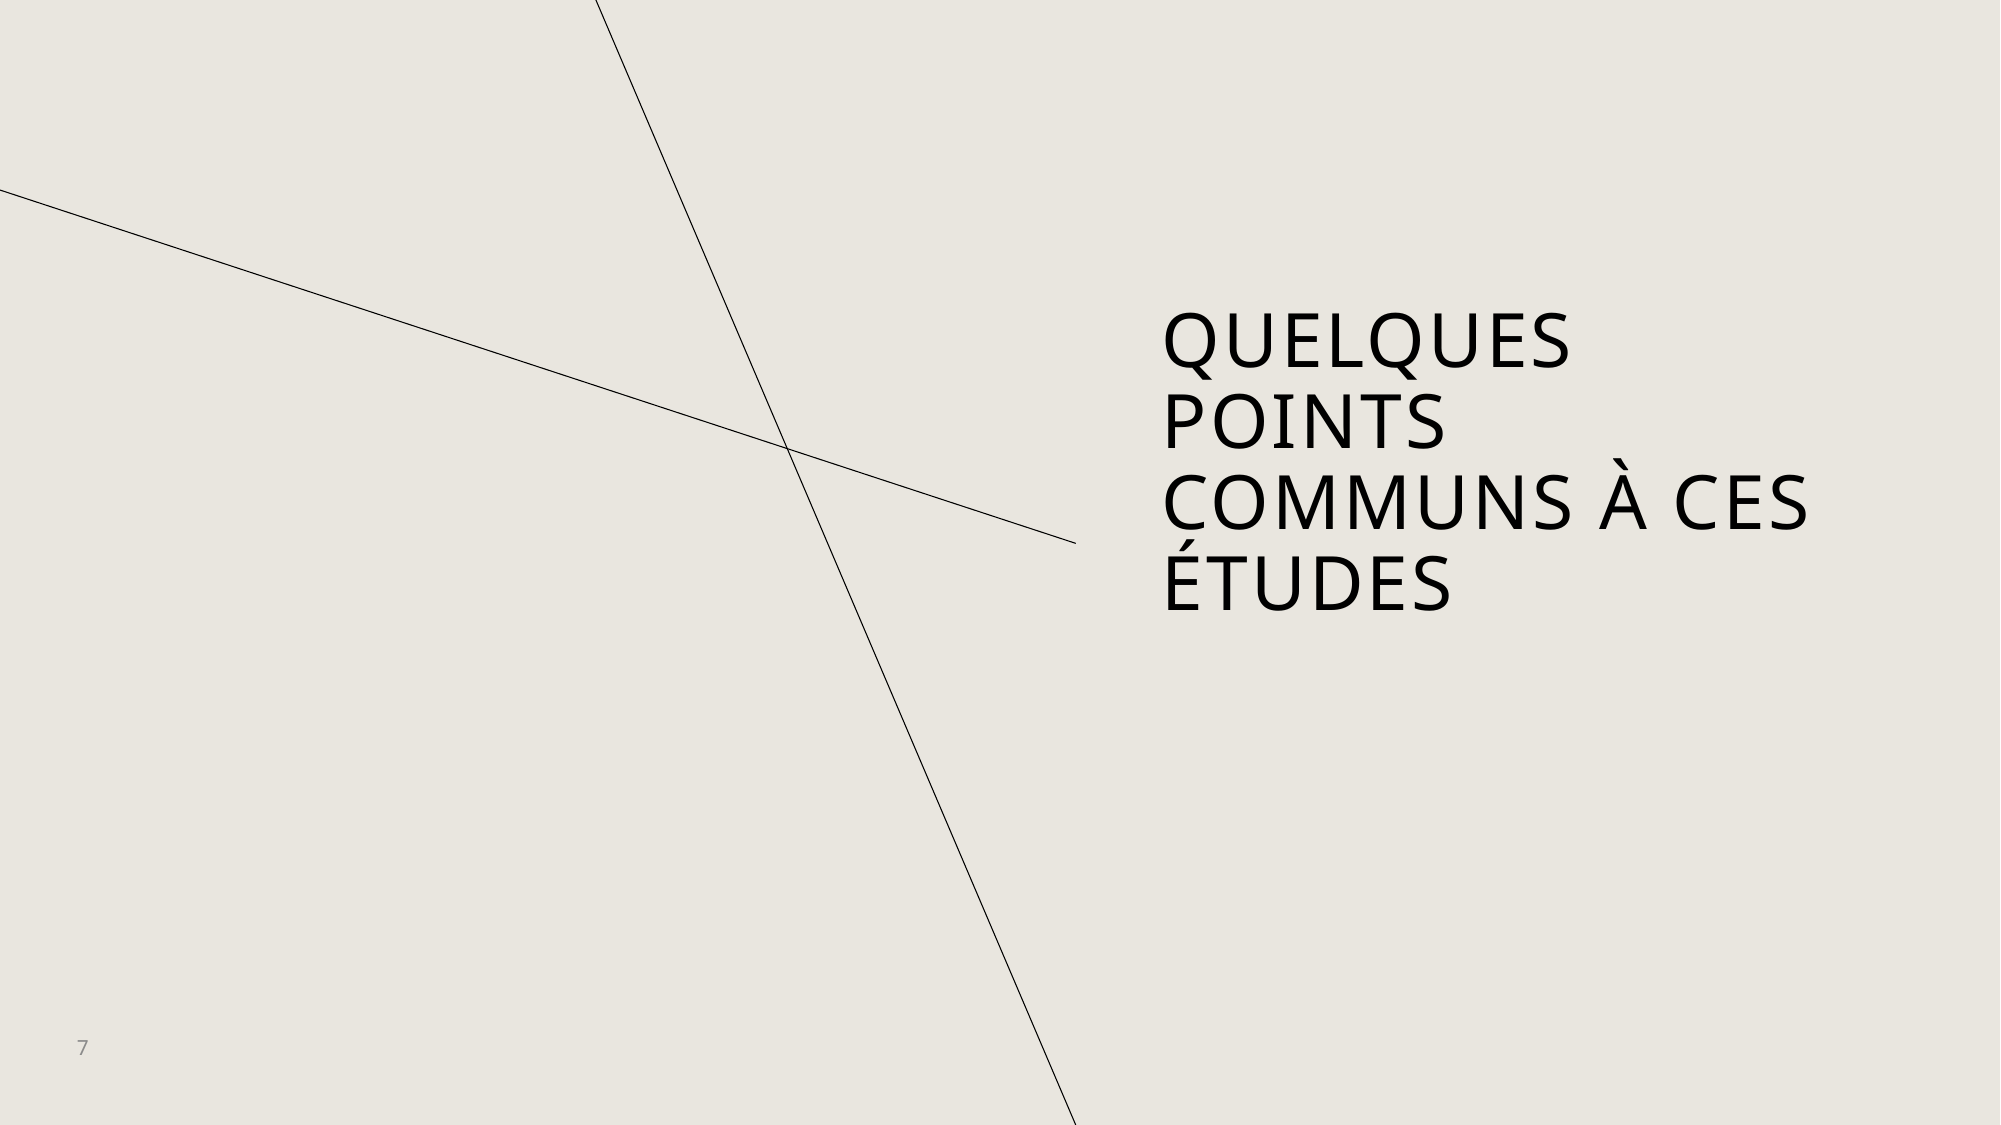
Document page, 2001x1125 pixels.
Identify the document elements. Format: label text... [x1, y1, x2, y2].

slide_number 7 [0, 1024, 104, 1074]
title Quelques points communs à ces études [1146, 79, 1833, 634]
